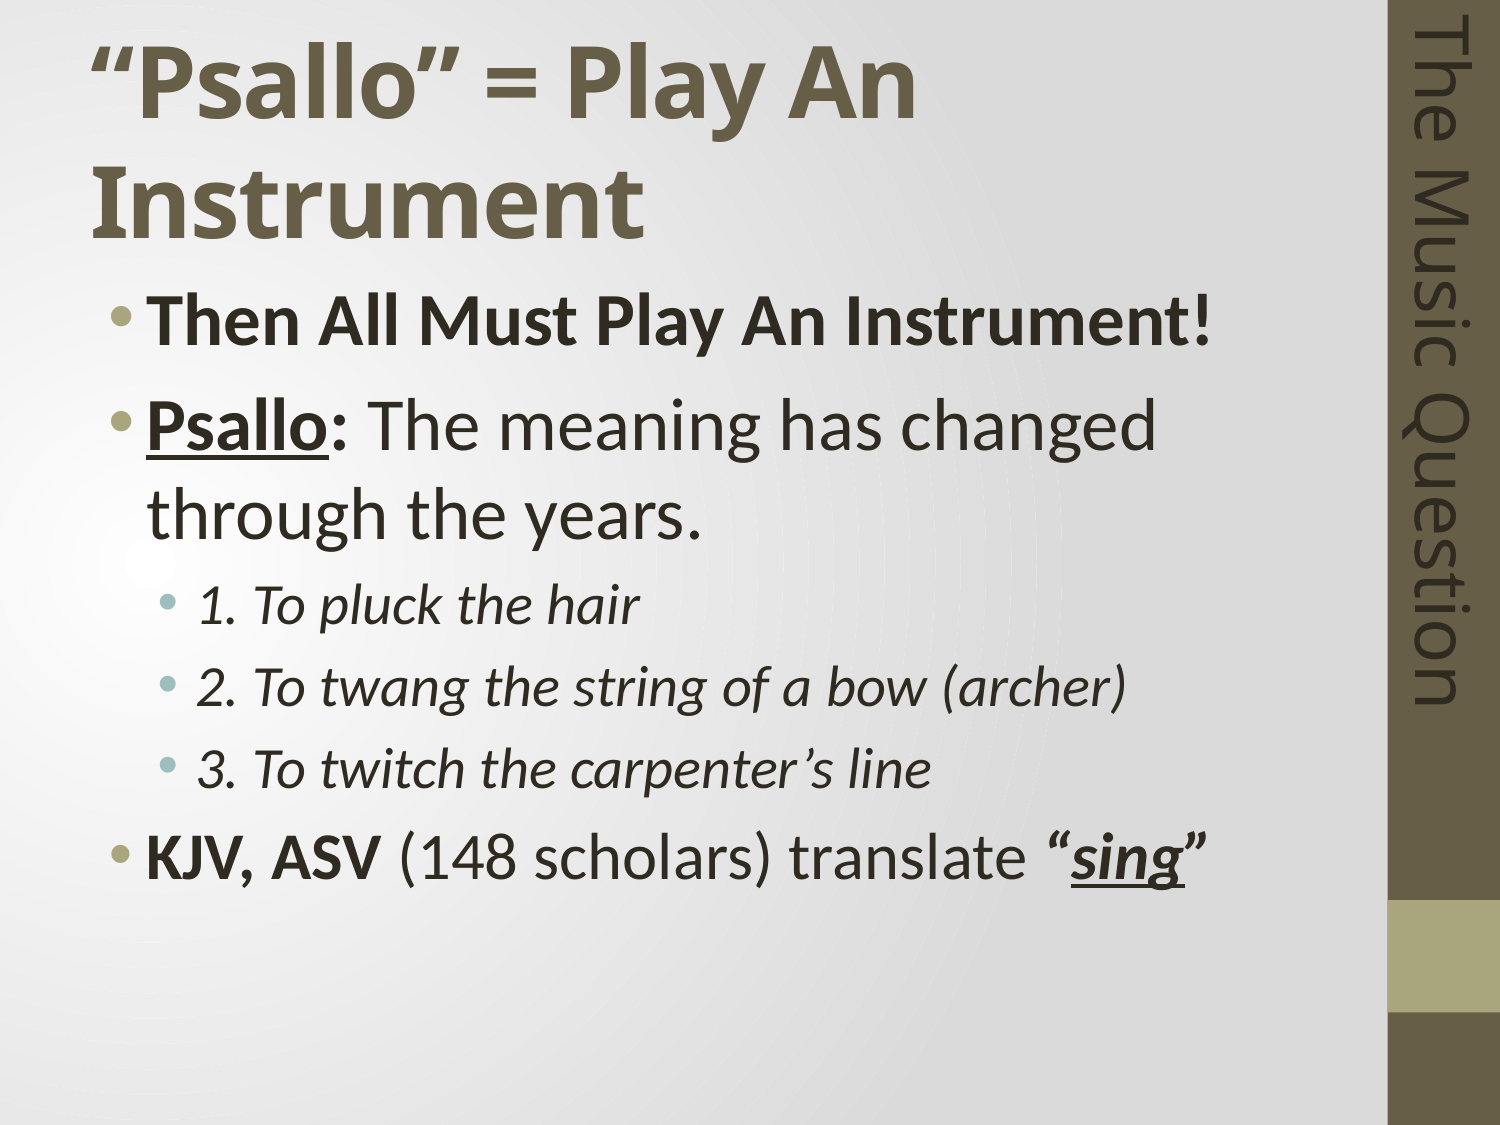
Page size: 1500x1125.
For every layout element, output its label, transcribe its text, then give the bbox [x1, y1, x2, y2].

text_box The Music Question [1393, 0, 1498, 900]
list Then All Must Play An Instrument! Psallo: The meaning has changed through the years. 1. To pluck the hair 2. To twang the string of a bow (archer) 3. To twitch the carpenter’s line KJV, ASV (148 scholars) translate “sing” [75, 262, 1325, 1050]
title “Psallo” = Play An Instrument [75, 45, 1325, 233]
